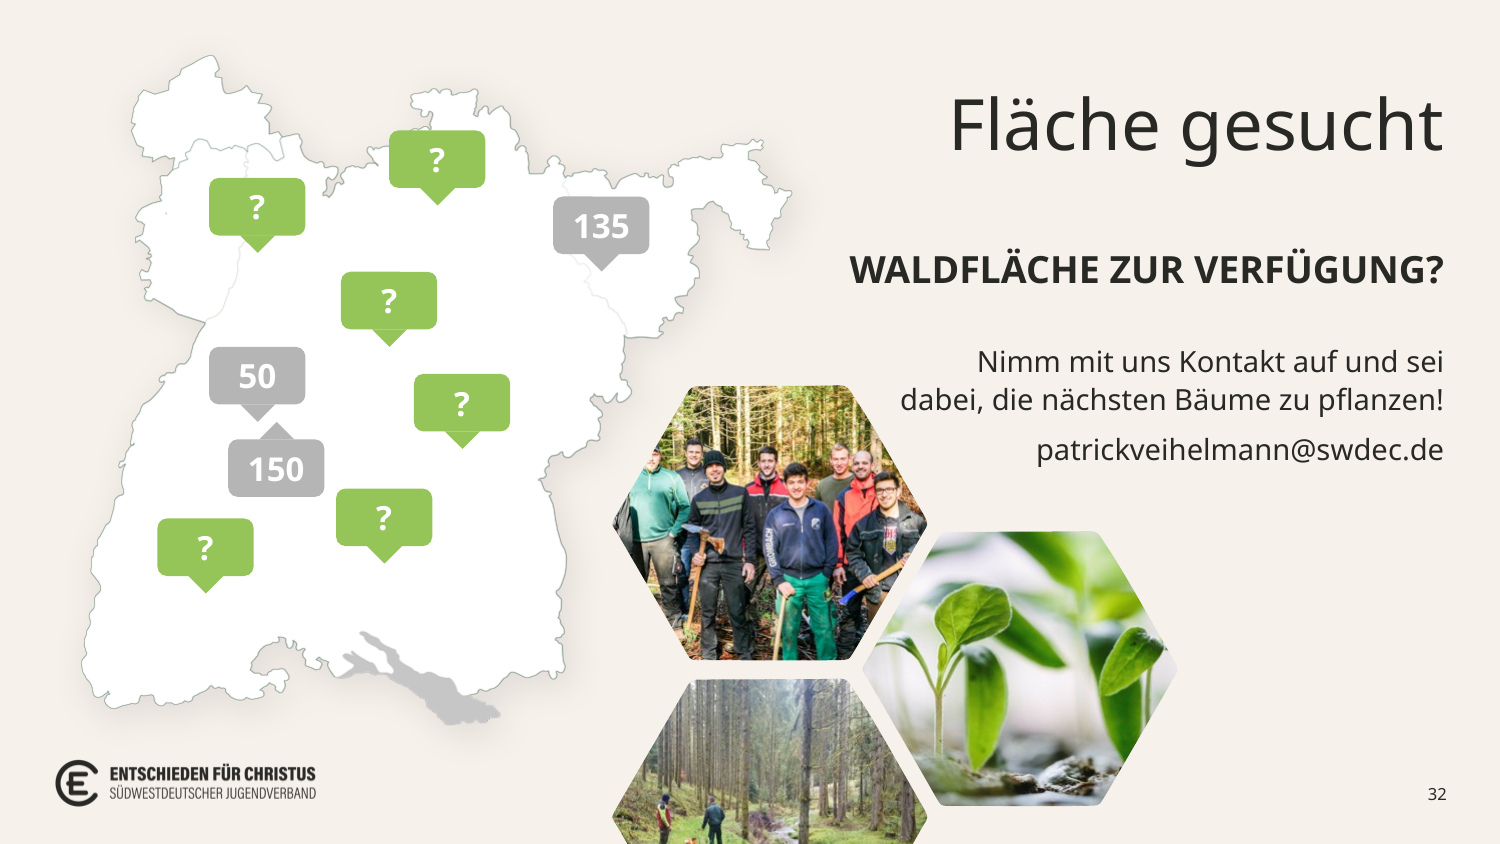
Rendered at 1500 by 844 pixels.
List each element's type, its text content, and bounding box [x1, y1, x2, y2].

list Fläche gesucht [826, 75, 1445, 250]
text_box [209, 346, 306, 422]
list Nimm mit uns Kontakt auf und sei dabei, die nächsten Bäume zu pflanzen! patrickveihelmann@swdec.de [888, 341, 1445, 661]
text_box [228, 421, 325, 497]
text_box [157, 518, 254, 594]
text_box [553, 196, 650, 272]
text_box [389, 130, 486, 206]
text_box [413, 373, 511, 449]
picture [53, 758, 318, 808]
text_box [340, 271, 438, 347]
list WALDFLÄCHE ZUR VERFÜGUNG? [826, 250, 1445, 300]
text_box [209, 177, 306, 253]
picture [59, 37, 1178, 844]
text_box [336, 488, 433, 564]
